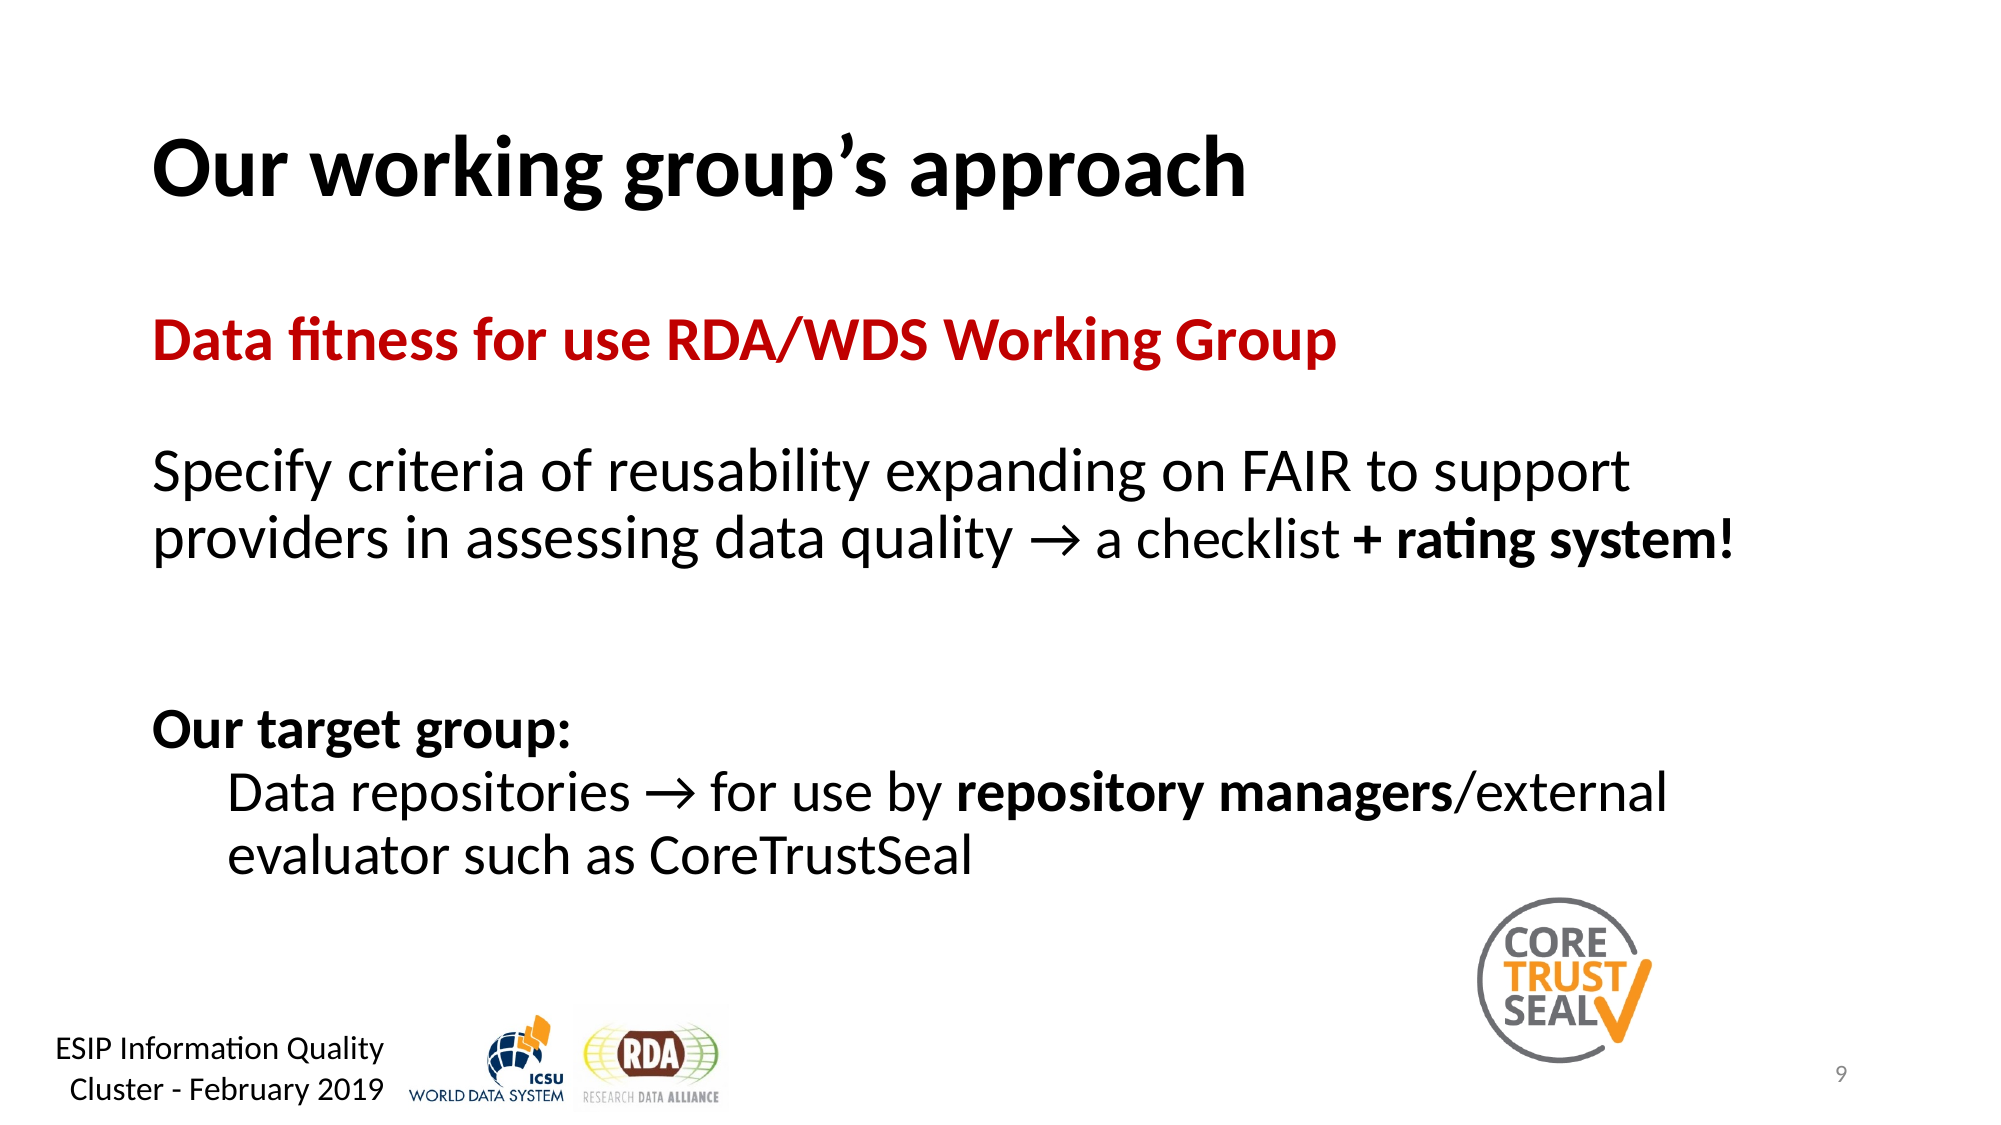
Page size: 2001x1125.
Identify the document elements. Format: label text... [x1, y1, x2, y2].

title Our working group’s approach [137, 59, 1863, 278]
picture [398, 1003, 729, 1113]
slide_number 9 [1412, 1042, 1863, 1103]
text_box ESIP Information Quality Cluster - February 2019 [17, 1019, 393, 1075]
list Data fitness for use RDA/WDS Working Group Specify criteria of reusability expanding on FAIR to support providers in assessing data quality → a checklist + rating system! Our target group: Data repositories → for use by repository managers/external evaluator such as CoreTrustSeal [137, 299, 1863, 1014]
picture [1381, 880, 1733, 1092]
